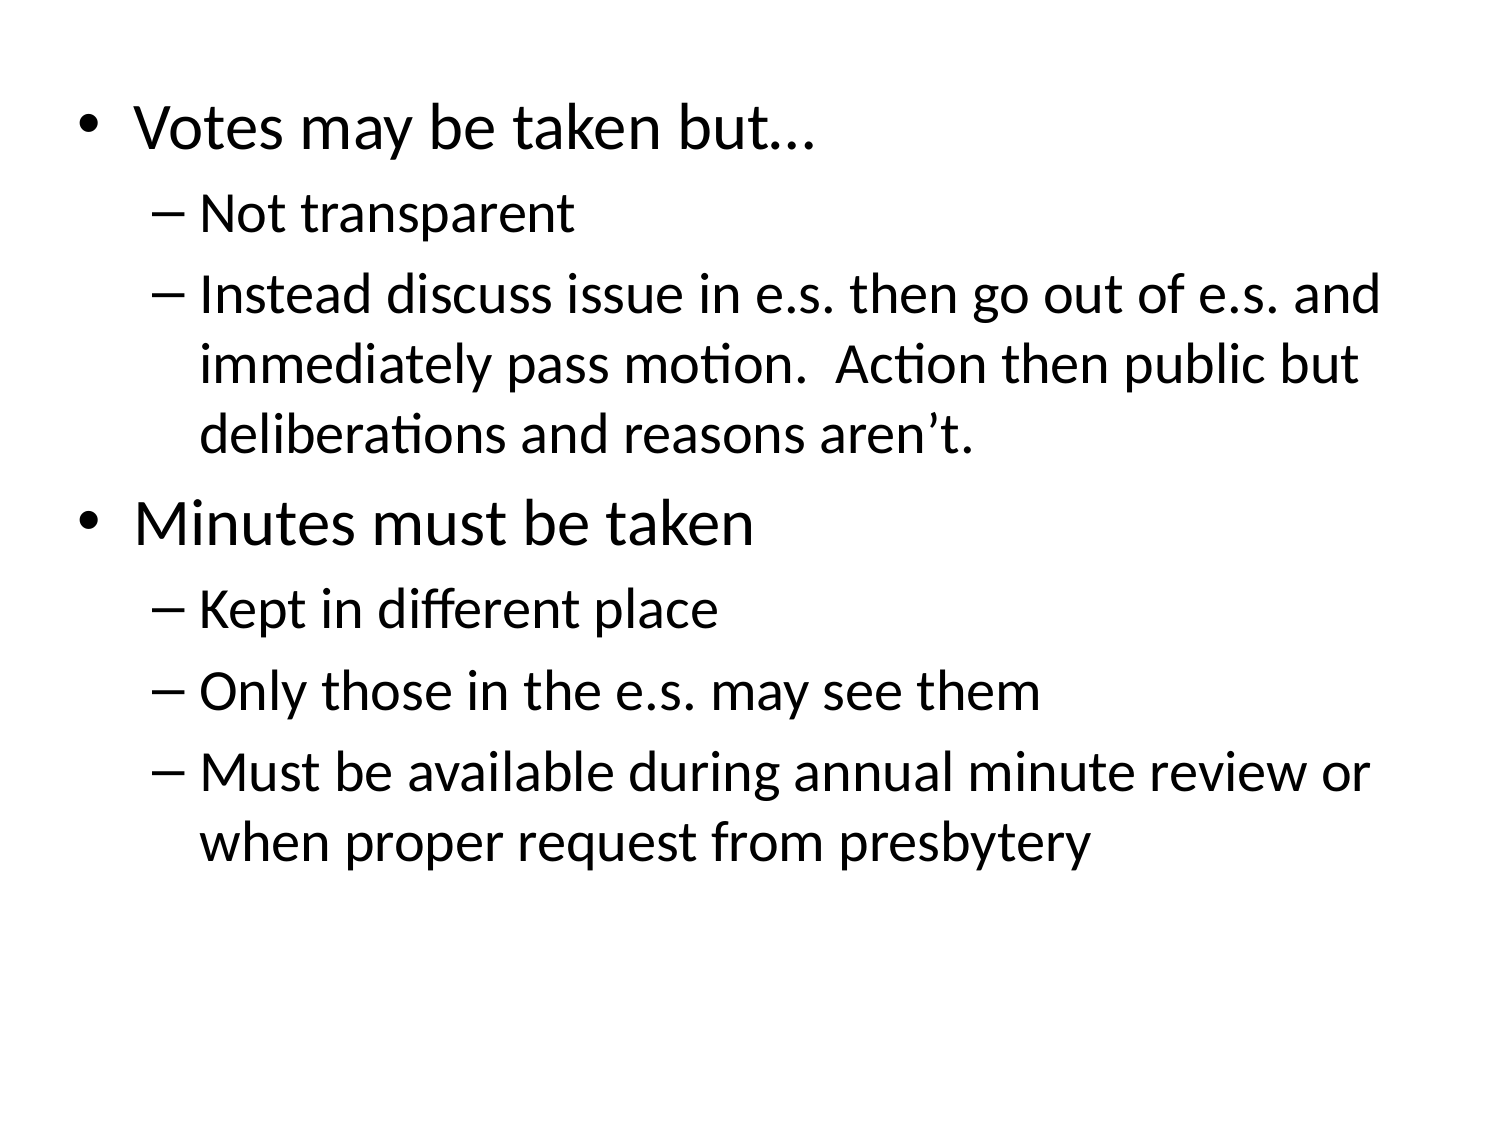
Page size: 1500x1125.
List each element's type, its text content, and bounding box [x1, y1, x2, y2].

list Votes may be taken but… Not transparent Instead discuss issue in e.s. then go out of e.s. and immediately pass motion. Action then public but deliberations and reasons aren’t. Minutes must be taken Kept in different place Only those in the e.s. may see them Must be available during annual minute review or when proper request from presbytery [62, 75, 1413, 1013]
